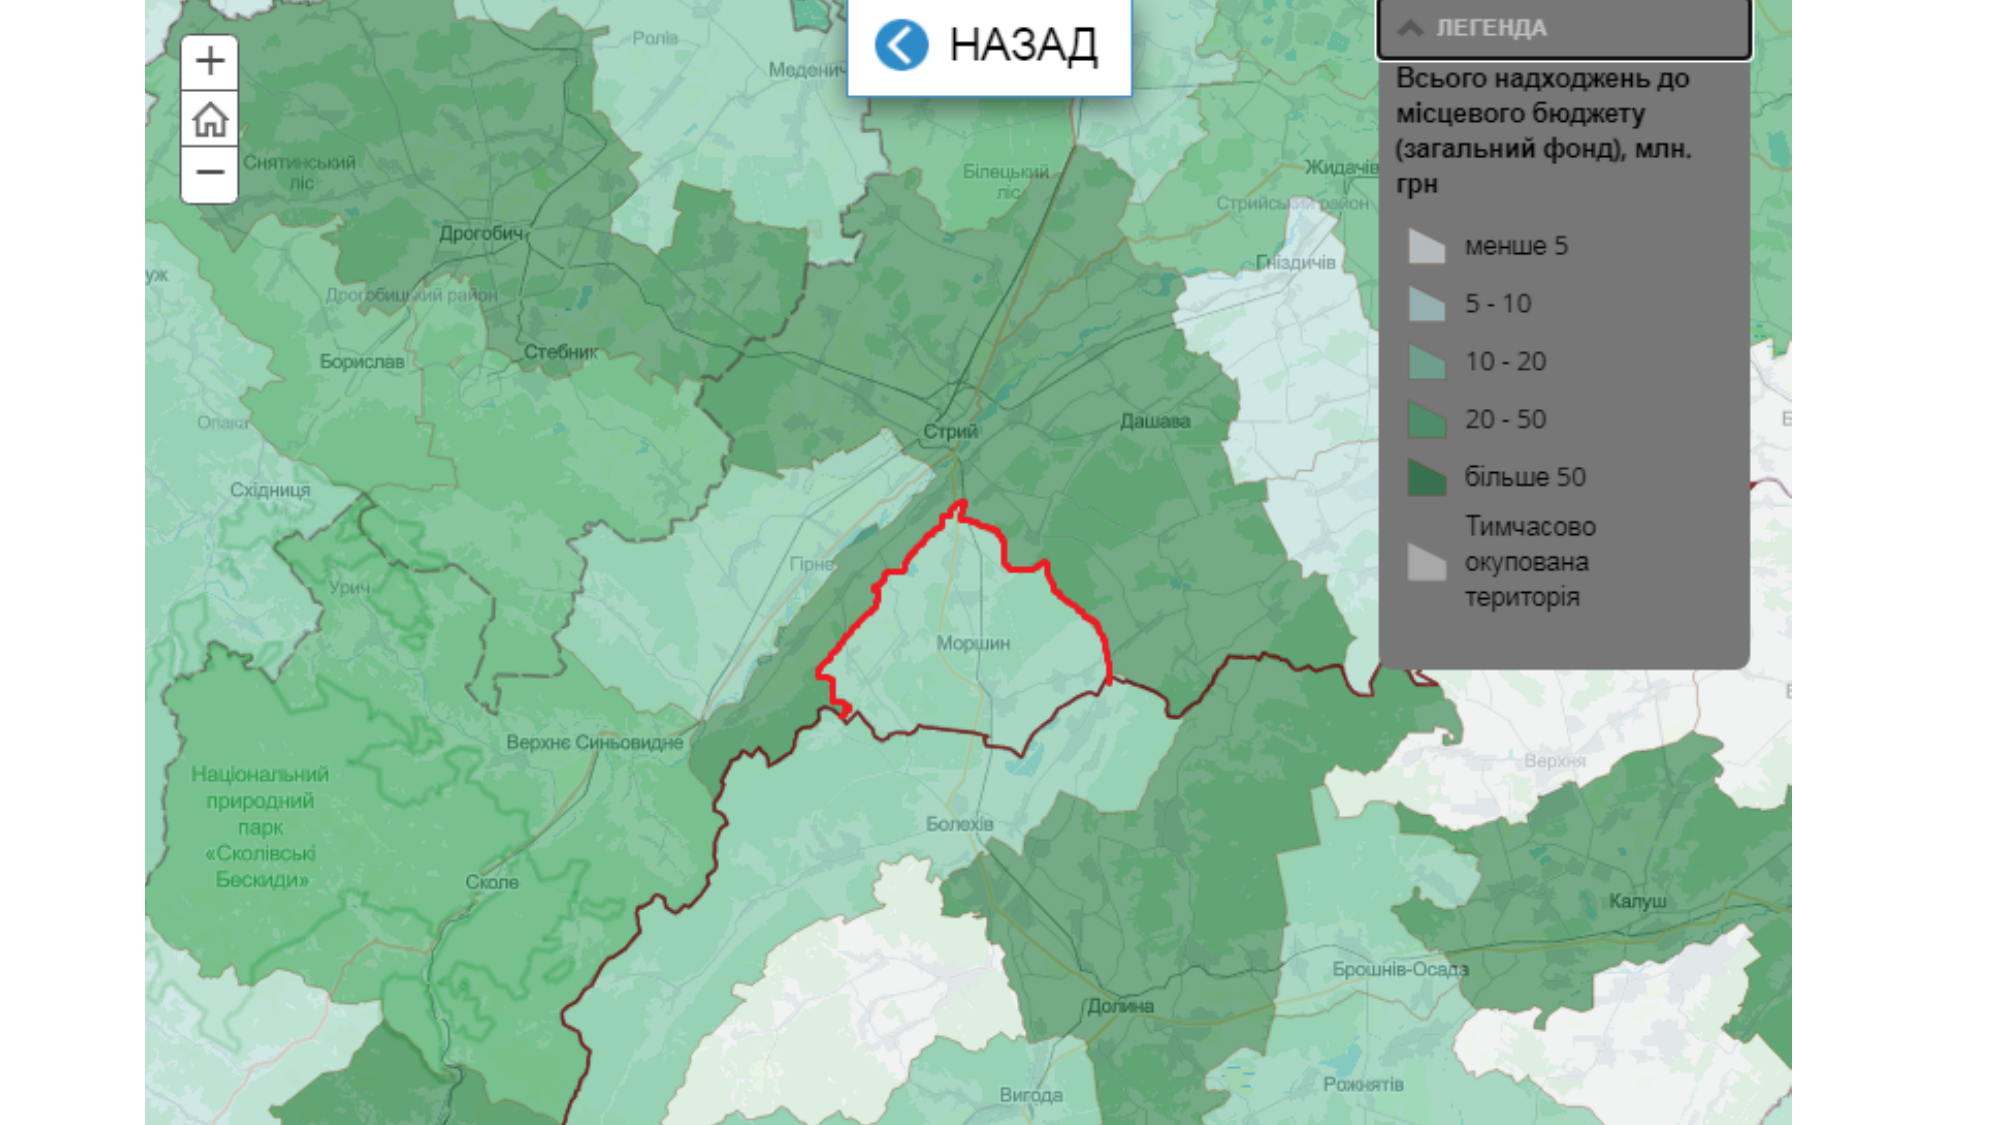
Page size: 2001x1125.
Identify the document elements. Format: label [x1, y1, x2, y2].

list [145, 0, 1792, 1125]
